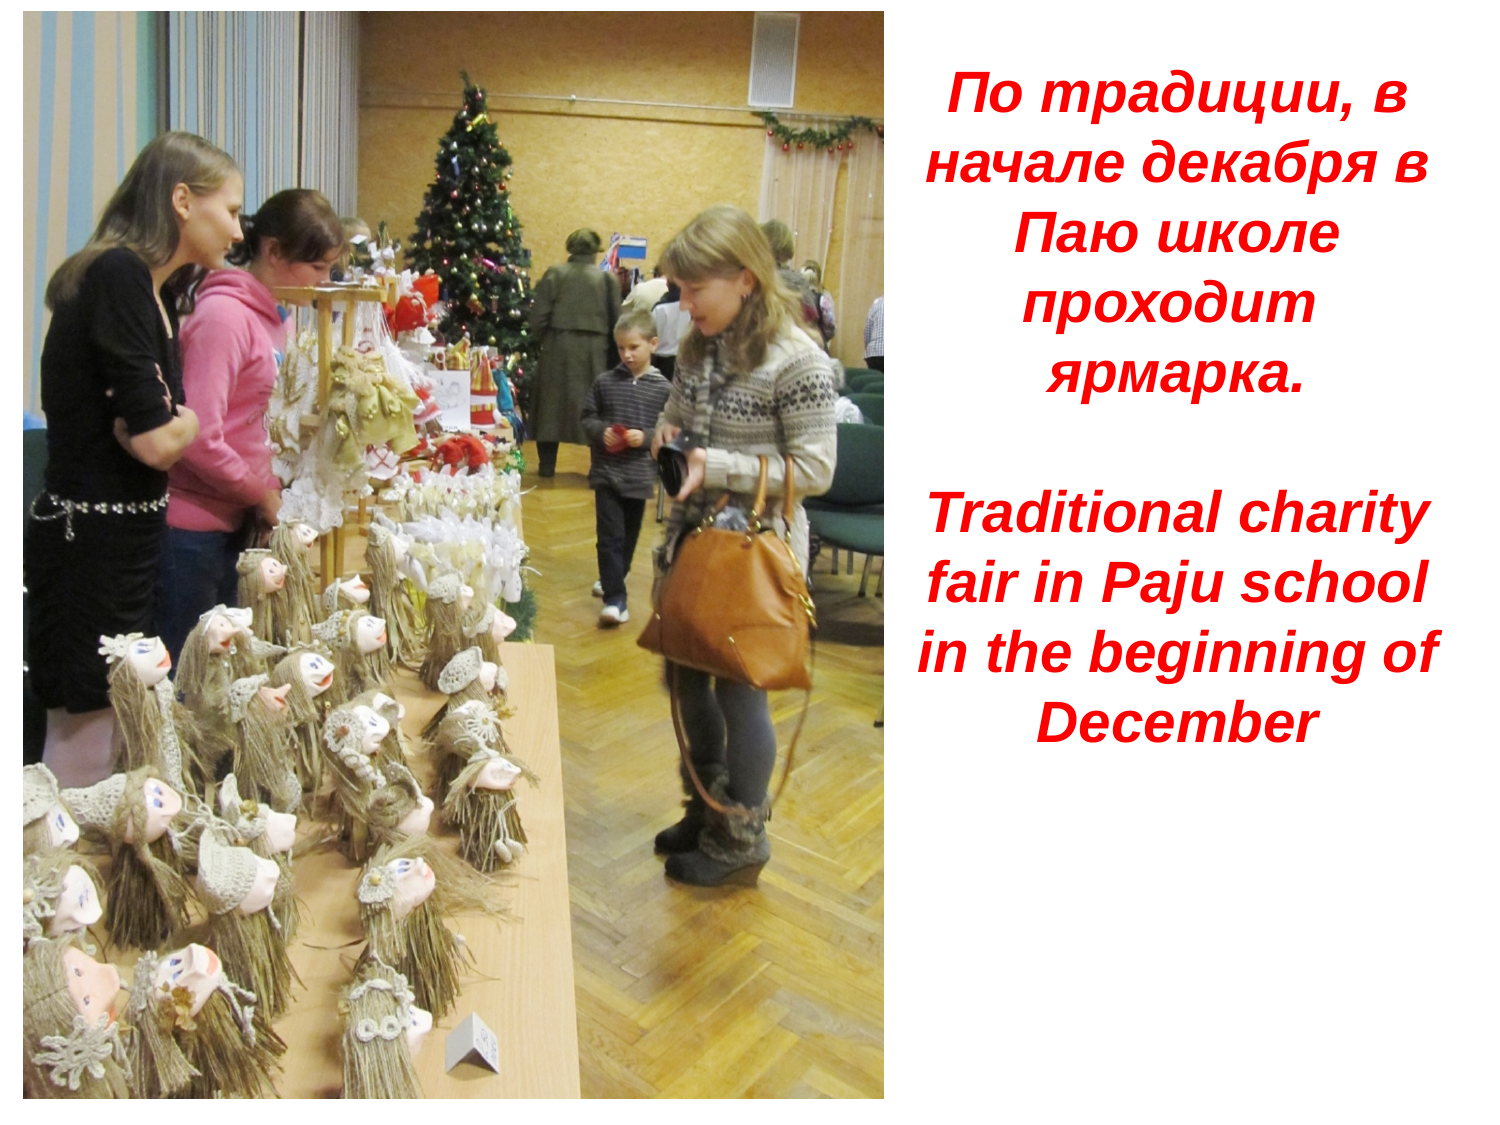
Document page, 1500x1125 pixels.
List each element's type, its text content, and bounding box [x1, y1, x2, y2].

picture [23, 11, 884, 1100]
text_box По традиции, в начале декабря в Паю школе проходит ярмарка. Traditional charity fair in Paju school in the beginning of December [902, 46, 1454, 807]
